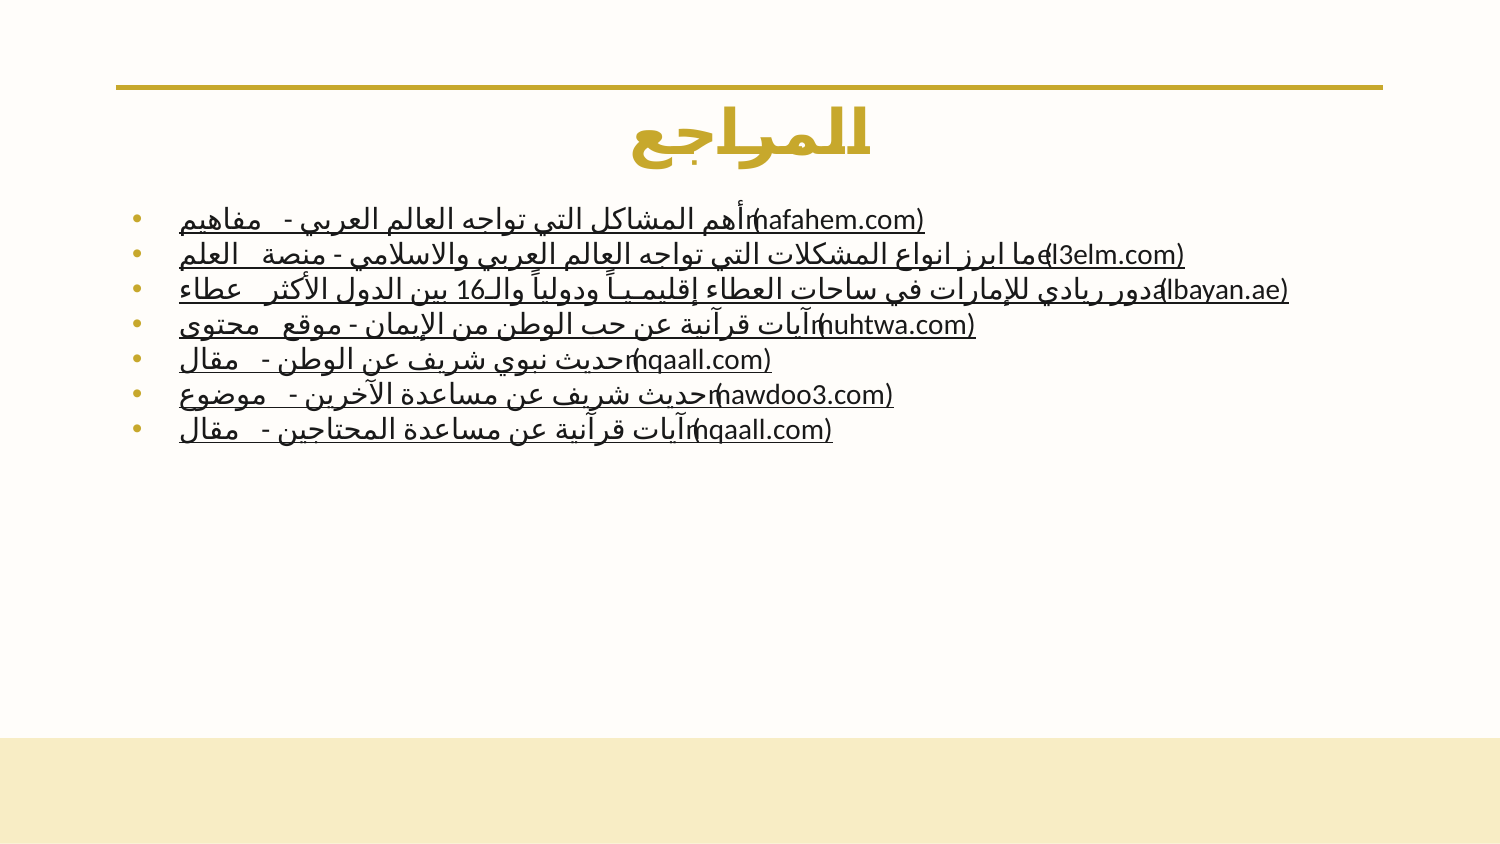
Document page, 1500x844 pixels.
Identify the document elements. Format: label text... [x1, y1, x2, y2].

list أهم المشاكل التي تواجه العالم العربي - مفاهيم (mafahem.com) ما ابرز انواع المشكلات التي تواجه العالم العربي والاسلامي - منصة العلم (el3elm.com) دور ريادي للإمارات في ساحات العطاء إقليمـيـاً ودولياً والـ16 بين الدول الأكثر عطاء (albayan.ae) آيات قرآنية عن حب الوطن من الإيمان - موقع محتوى (muhtwa.com) حديث نبوي شريف عن الوطن - مقال (mqaall.com) حديث شريف عن مساعدة الآخرين - موضوع (mawdoo3.com) آيات قرآنية عن مساعدة المحتاجين - مقال (mqaall.com) [116, 185, 1383, 714]
title المراجع [116, 88, 1383, 167]
